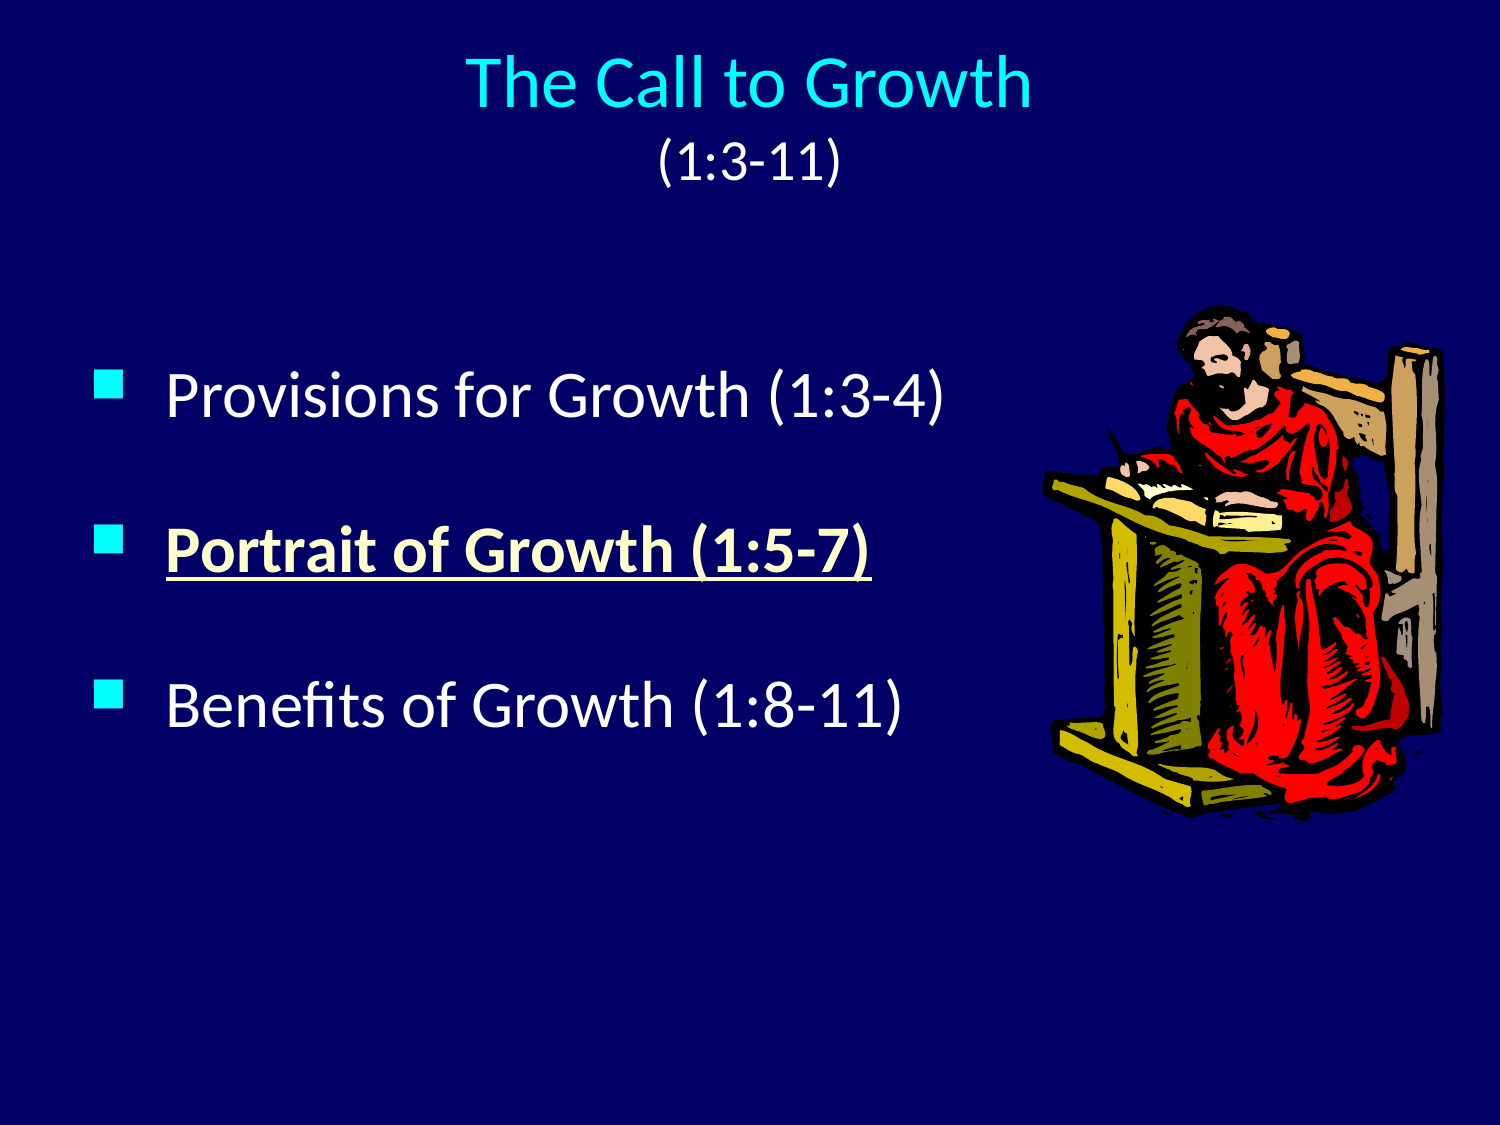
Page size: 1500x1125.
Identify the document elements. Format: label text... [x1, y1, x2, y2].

picture [1042, 299, 1451, 826]
text_box The Call to Growth (1:3-11) [418, 37, 1082, 188]
text_box Provisions for Growth (1:3-4) Portrait of Growth (1:5-7) Benefits of Growth (1:8-11) [75, 343, 1037, 782]
